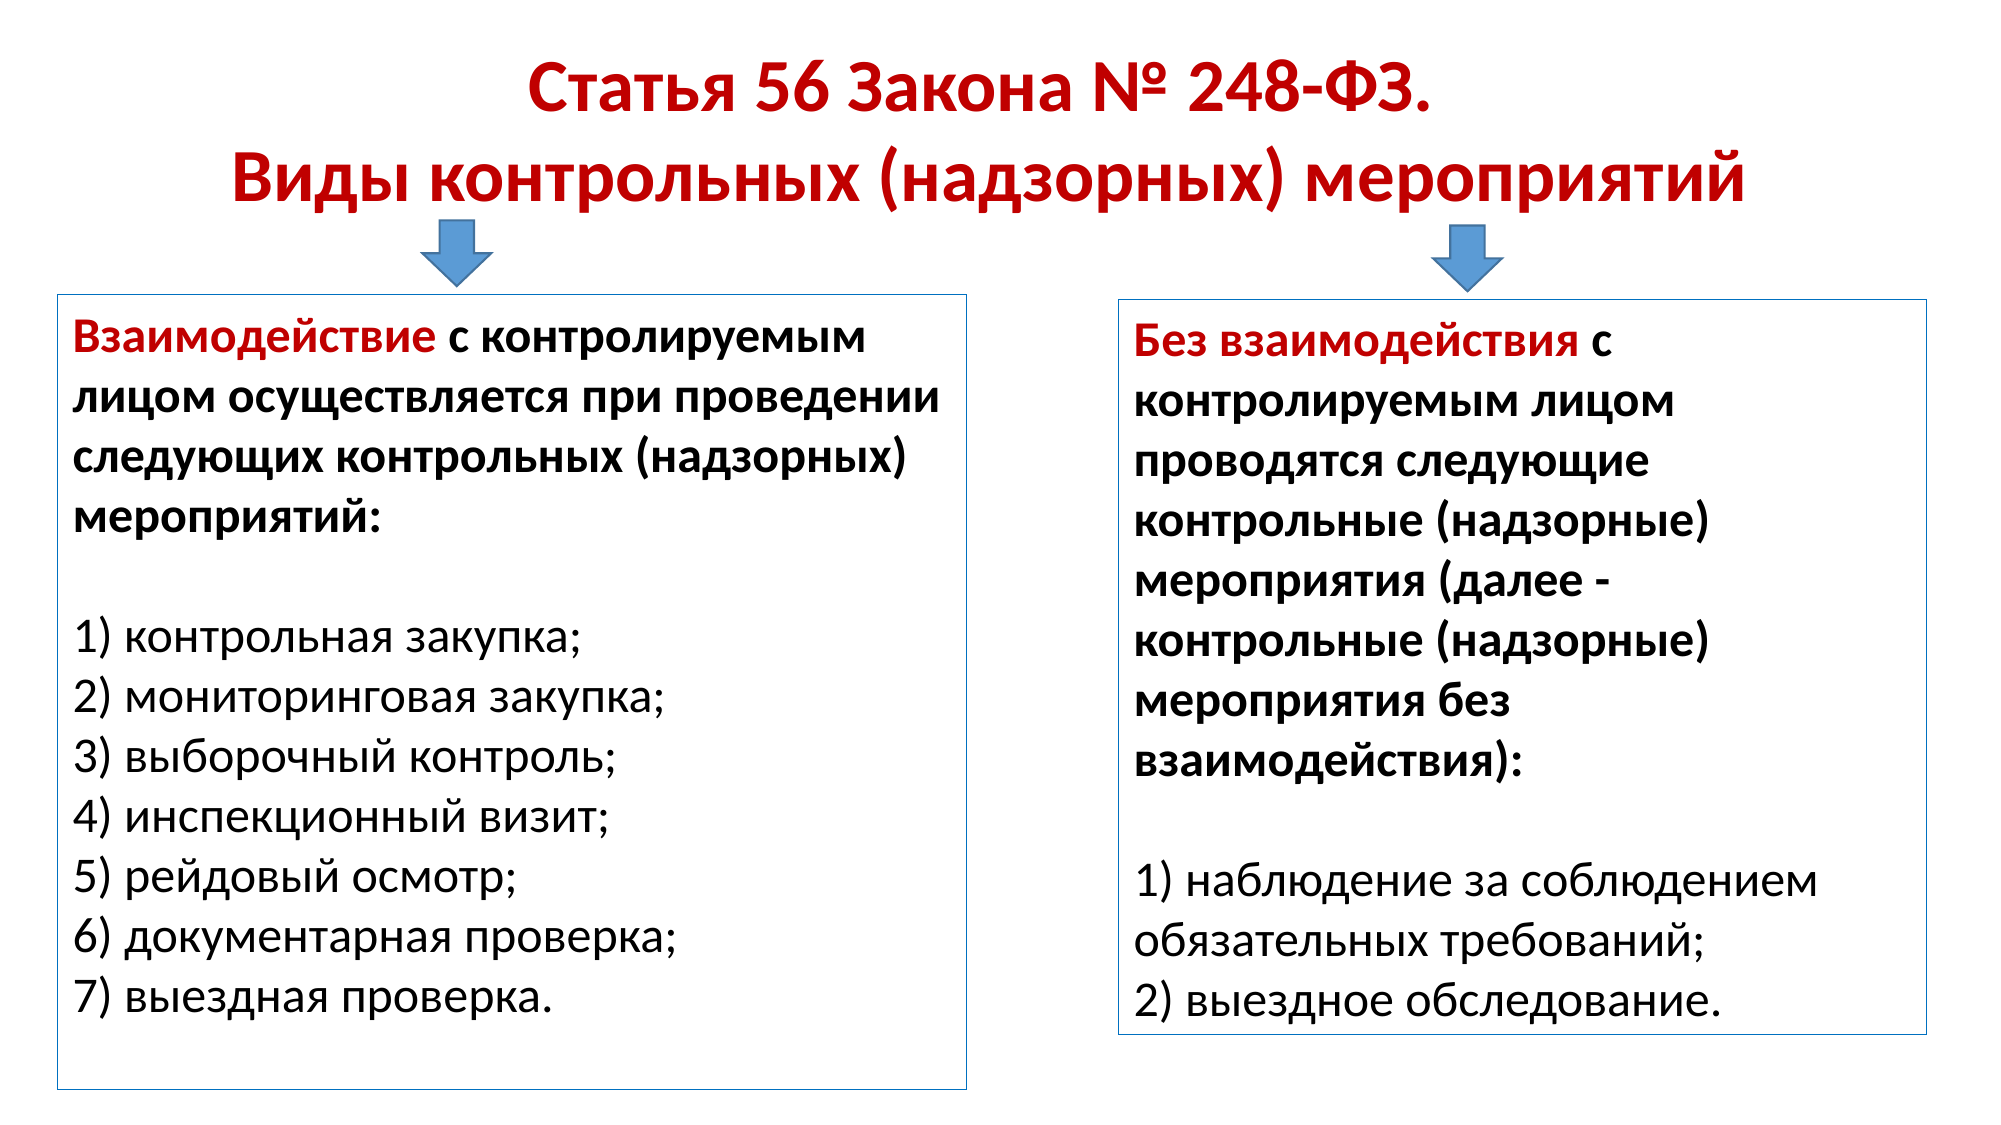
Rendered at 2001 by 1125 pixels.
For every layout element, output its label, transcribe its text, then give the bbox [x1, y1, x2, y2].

text_box [1430, 224, 1505, 293]
text_box Статья 56 Закона № 248-ФЗ. Виды контрольных (надзорных) мероприятий [216, 29, 1764, 224]
text_box Без взаимодействия с контролируемым лицом проводятся следующие контрольные (надзорные) мероприятия (далее - контрольные (надзорные) мероприятия без взаимодействия): 1) наблюдение за соблюдением обязательных требований; 2) выездное обследование. [1118, 299, 1927, 1035]
text_box [419, 219, 494, 288]
text_box Взаимодействие с контролируемым лицом осуществляется при проведении следующих контрольных (надзорных) мероприятий: 1) контрольная закупка; 2) мониторинговая закупка; 3) выборочный контроль; 4) инспекционный визит; 5) рейдовый осмотр; 6) документарная проверка; 7) выездная проверка. [57, 294, 967, 1090]
